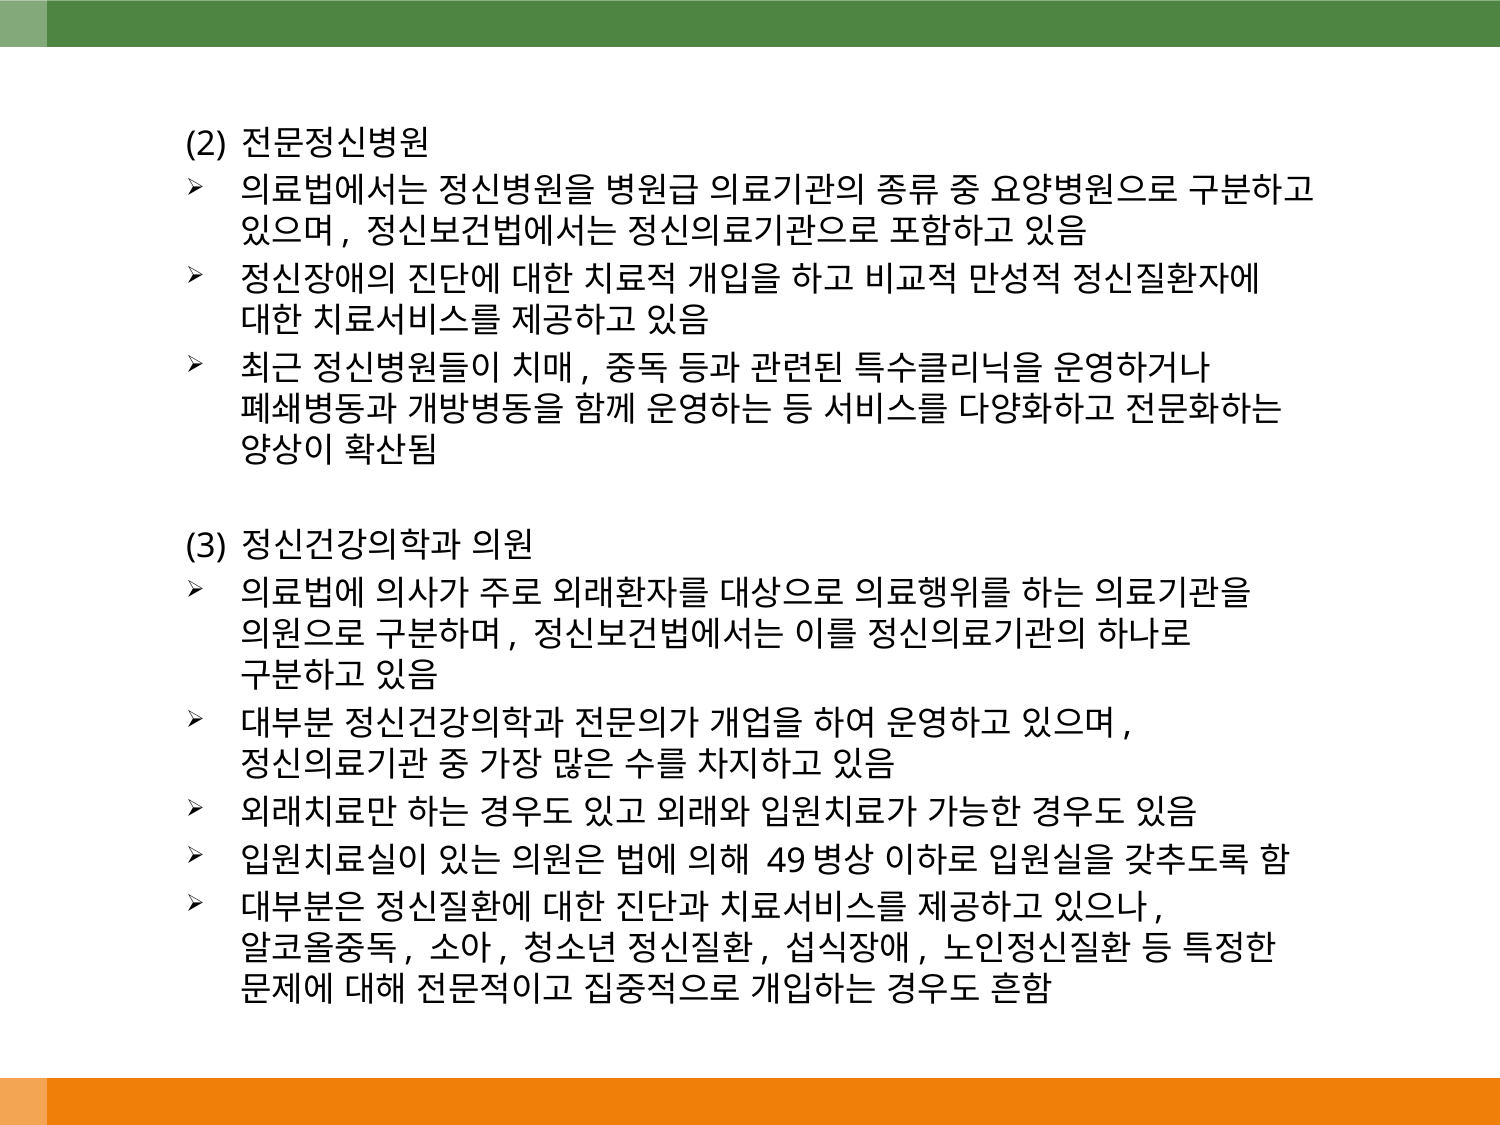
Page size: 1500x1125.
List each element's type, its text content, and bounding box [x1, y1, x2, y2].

list (2) 전문정신병원 의료법에서는 정신병원을 병원급 의료기관의 종류 중 요양병원으로 구분하고 있으며, 정신보건법에서는 정신의료기관으로 포함하고 있음 정신장애의 진단에 대한 치료적 개입을 하고 비교적 만성적 정신질환자에 대한 치료서비스를 제공하고 있음 최근 정신병원들이 치매, 중독 등과 관련된 특수클리닉을 운영하거나 폐쇄병동과 개방병동을 함께 운영하는 등 서비스를 다양화하고 전문화하는 양상이 확산됨 (3) 정신건강의학과 의원 의료법에 의사가 주로 외래환자를 대상으로 의료행위를 하는 의료기관을 의원으로 구분하며, 정신보건법에서는 이를 정신의료기관의 하나로 구분하고 있음 대부분 정신건강의학과 전문의가 개업을 하여 운영하고 있으며, 정신의료기관 중 가장 많은 수를 차지하고 있음 외래치료만 하는 경우도 있고 외래와 입원치료가 가능한 경우도 있음 입원치료실이 있는 의원은 법에 의해 49병상 이하로 입원실을 갖추도록 함 대부분은 정신질환에 대한 진단과 치료서비스를 제공하고 있으나, 알코올중독, 소아, 청소년 정신질환, 섭식장애, 노인정신질환 등 특정한 문제에 대해 전문적이고 집중적으로 개입하는 경우도 흔함 [171, 113, 1341, 1017]
